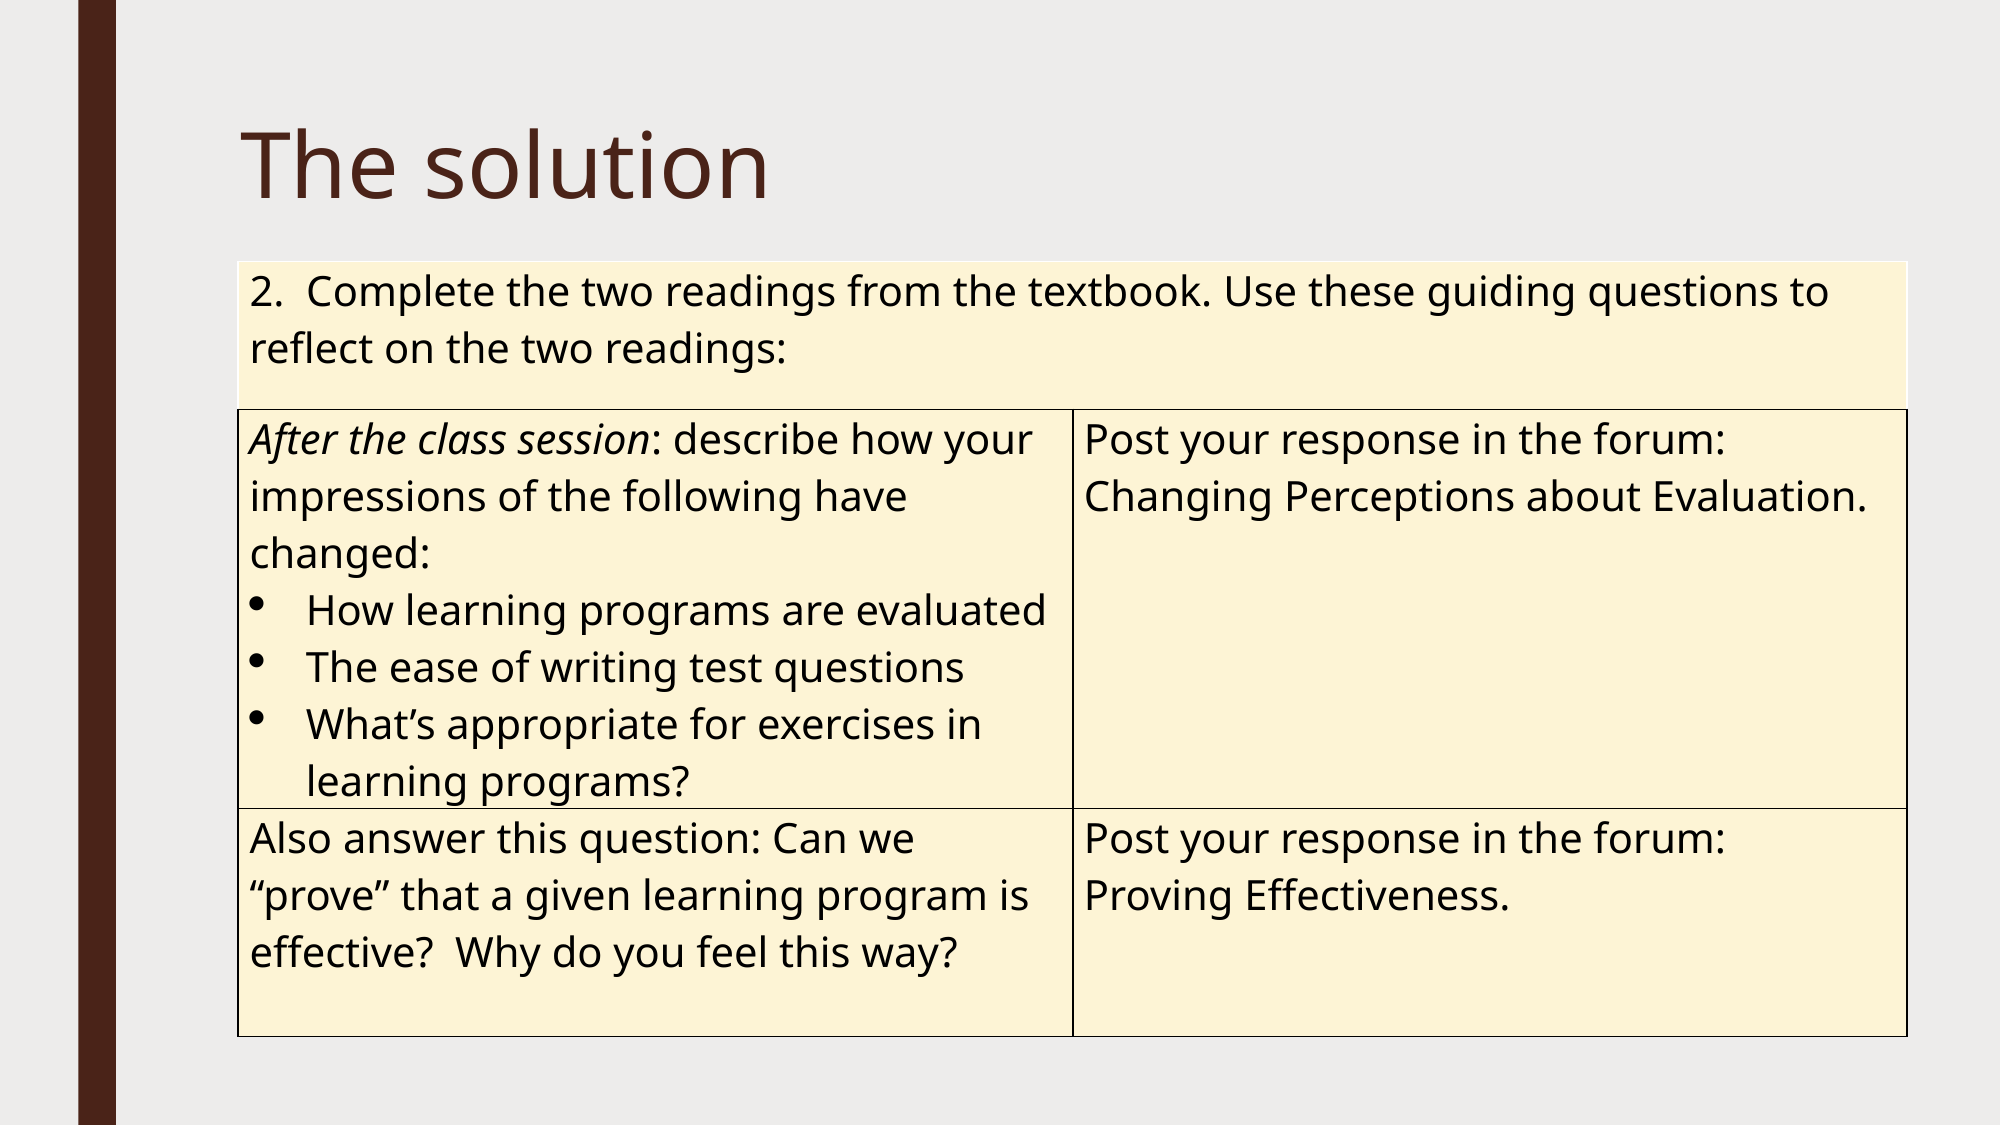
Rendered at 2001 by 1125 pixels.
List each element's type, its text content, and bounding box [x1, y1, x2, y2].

table_header 2. Complete the two readings from the textbook. Use these guiding questions to reflect on the two readings: [239, 262, 1906, 409]
table_cell Post your response in the forum: Proving Effectiveness. [1074, 809, 1906, 1036]
table_cell Post your response in the forum: Changing Perceptions about Evaluation. [1074, 410, 1906, 808]
title The solution [225, 112, 1800, 357]
table_cell After the class session: describe how your impressions of the following have changed: How learning programs are evaluated The ease of writing test questions What’s appropriate for exercises in learning programs? [239, 410, 1072, 808]
table_cell Also answer this question: Can we “prove” that a given learning program is effective? Why do you feel this way? [239, 809, 1072, 1036]
